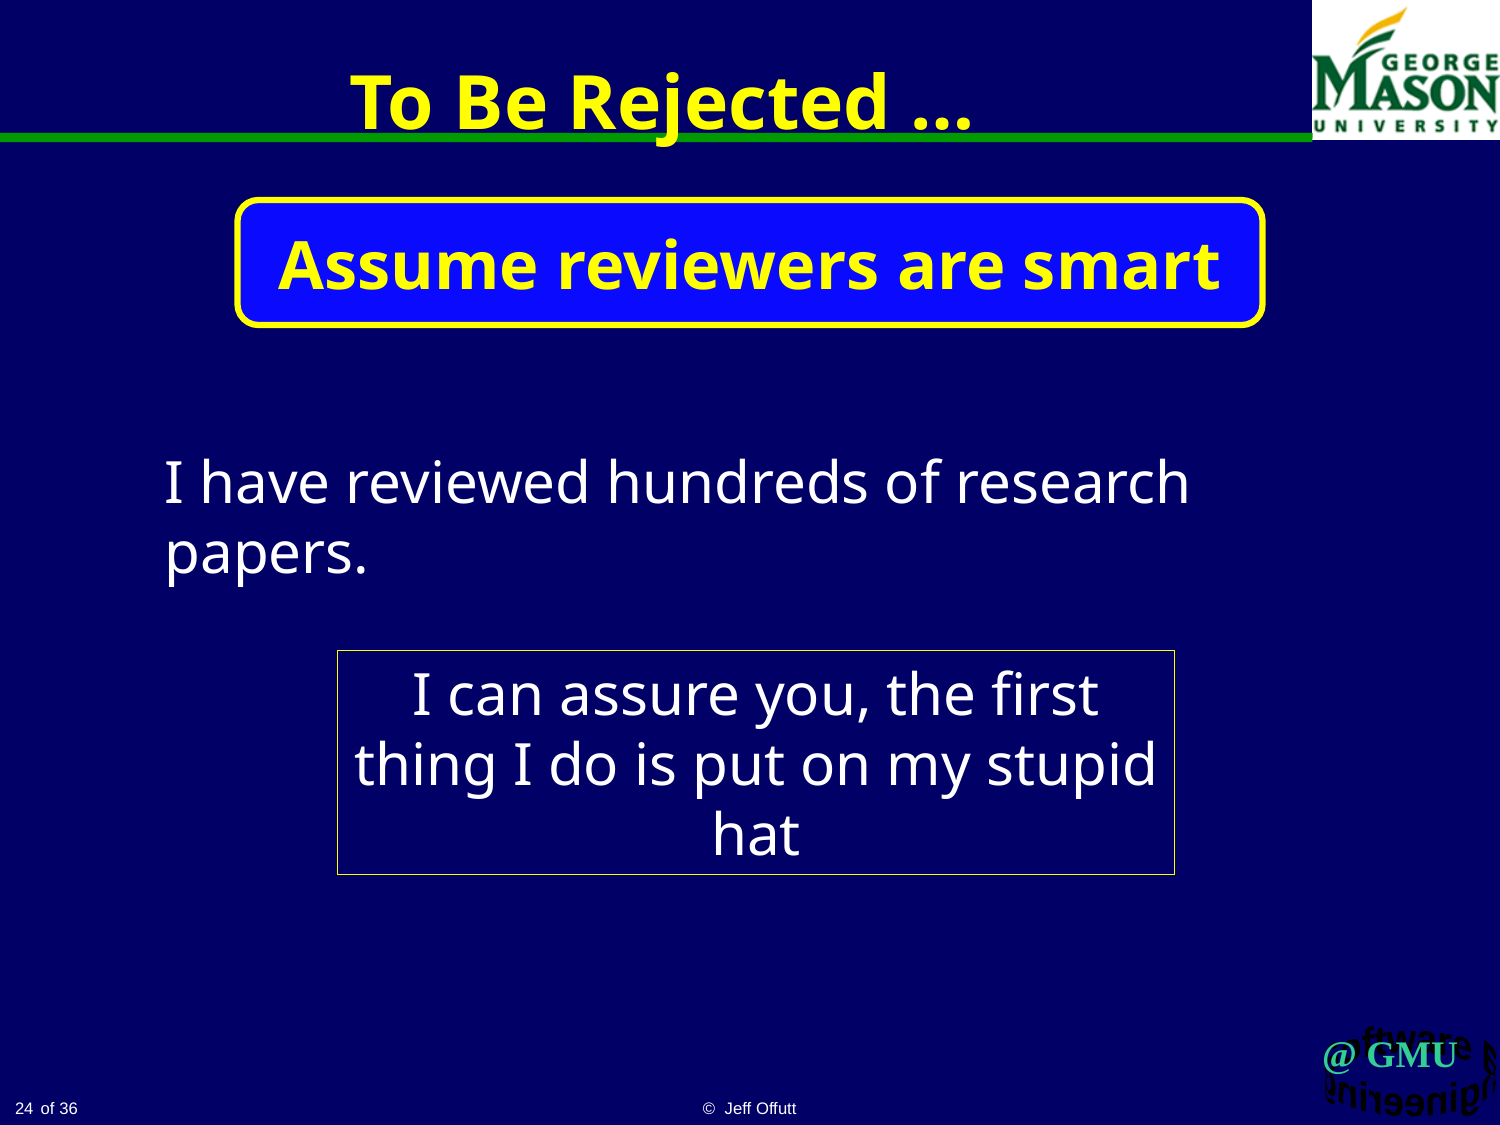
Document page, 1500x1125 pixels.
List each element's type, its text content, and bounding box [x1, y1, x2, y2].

text_box I have reviewed hundreds of research papers. [149, 437, 1263, 593]
title To Be Rejected … [12, 0, 1313, 201]
footer © Jeff Offutt [512, 1074, 988, 1125]
picture [1313, 0, 1500, 140]
slide_number 24 [0, 1074, 263, 1125]
text_box I can assure you, the first thing I do is put on my stupid hat [337, 650, 1175, 875]
text_box Assume reviewers are smart [237, 199, 1263, 326]
